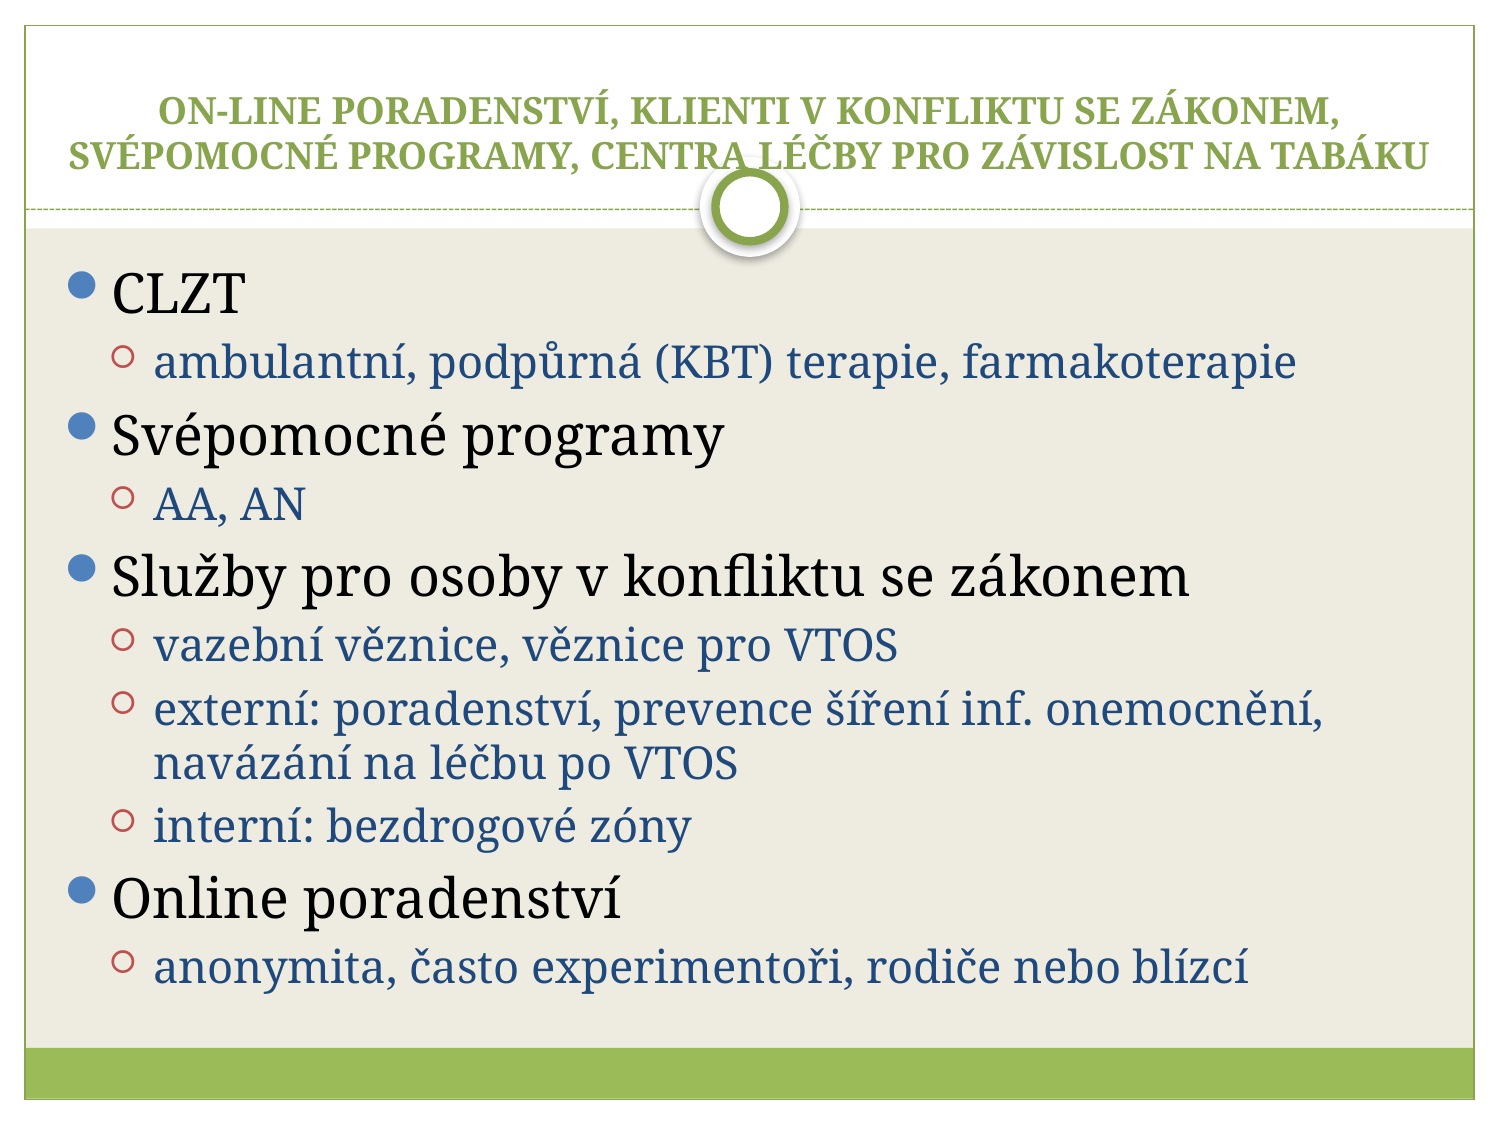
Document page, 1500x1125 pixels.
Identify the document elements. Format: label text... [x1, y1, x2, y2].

list CLZT ambulantní, podpůrná (KBT) terapie, farmakoterapie Svépomocné programy AA, AN Služby pro osoby v konfliktu se zákonem vazební věznice, věznice pro VTOS externí: poradenství, prevence šíření inf. onemocnění, navázání na léčbu po VTOS interní: bezdrogové zóny Online poradenství anonymita, často experimentoři, rodiče nebo blízcí [49, 250, 1445, 1001]
title ON-LINE PORADENSTVÍ, KLIENTI V KONFLIKTU SE ZÁKONEM, SVÉPOMOCNÉ PROGRAMY, CENTRA LÉČBY PRO ZÁVISLOST NA TABÁKU [49, 37, 1450, 185]
